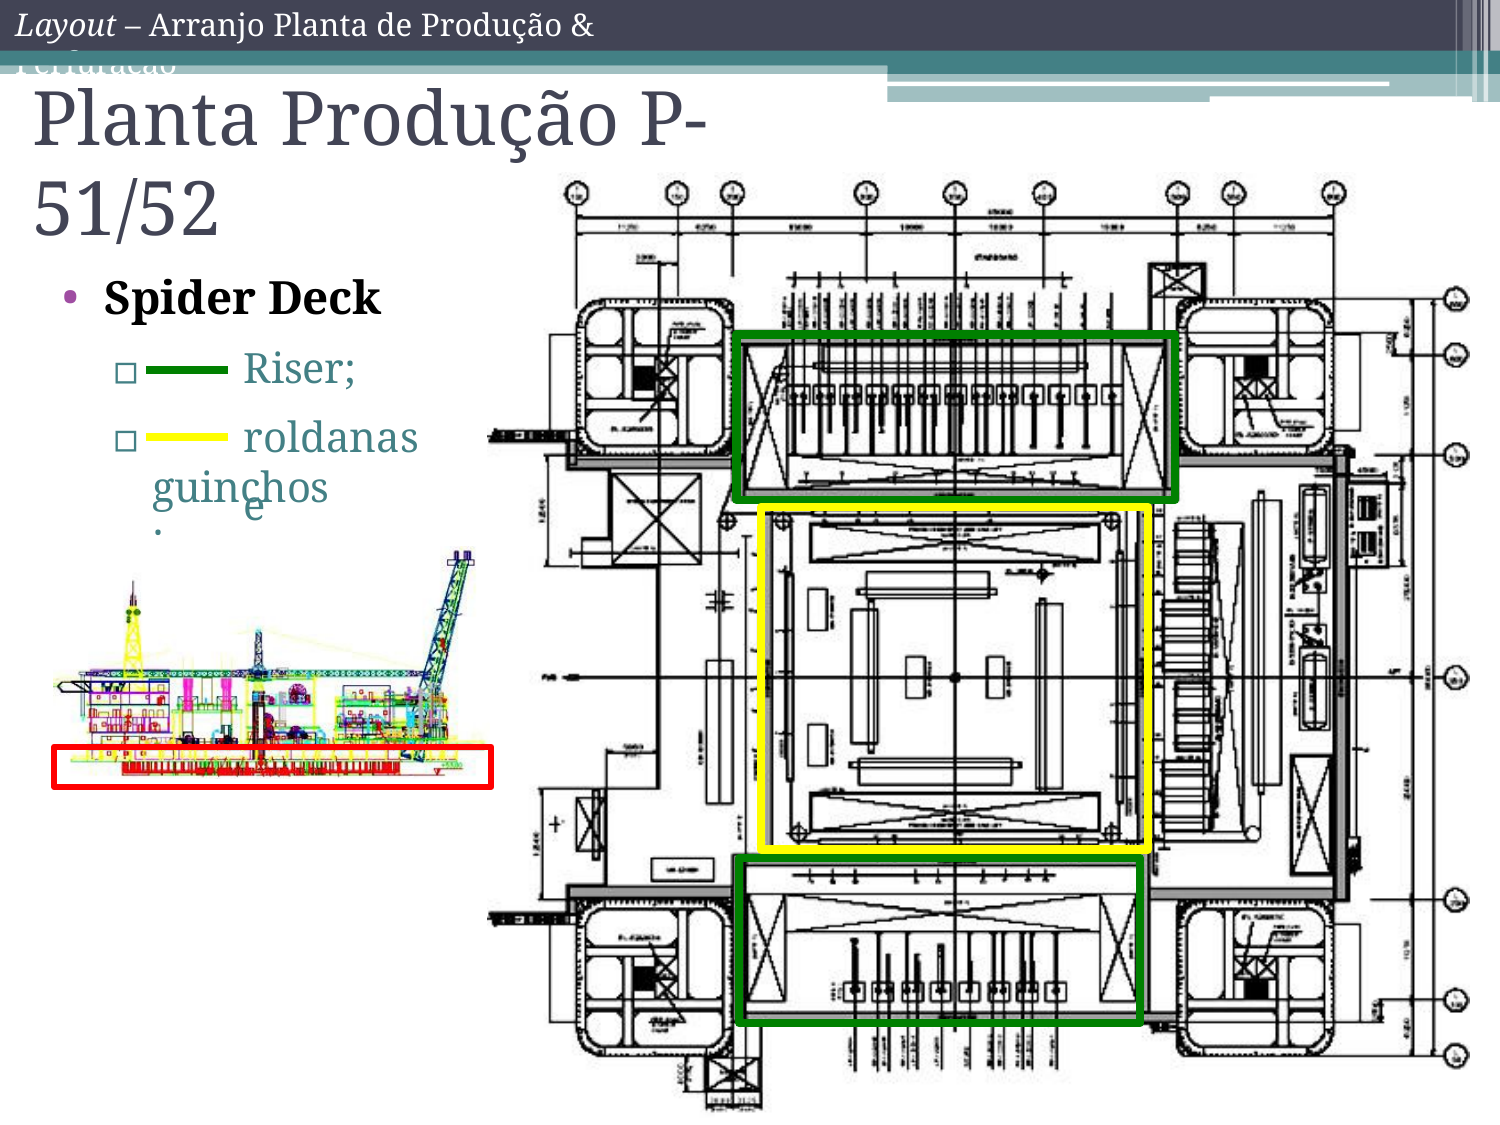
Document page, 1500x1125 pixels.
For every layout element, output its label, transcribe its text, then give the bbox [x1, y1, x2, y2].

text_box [50, 172, 1470, 1118]
title Planta Produção P-51/52 [30, 110, 862, 259]
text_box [0, 0, 1500, 103]
